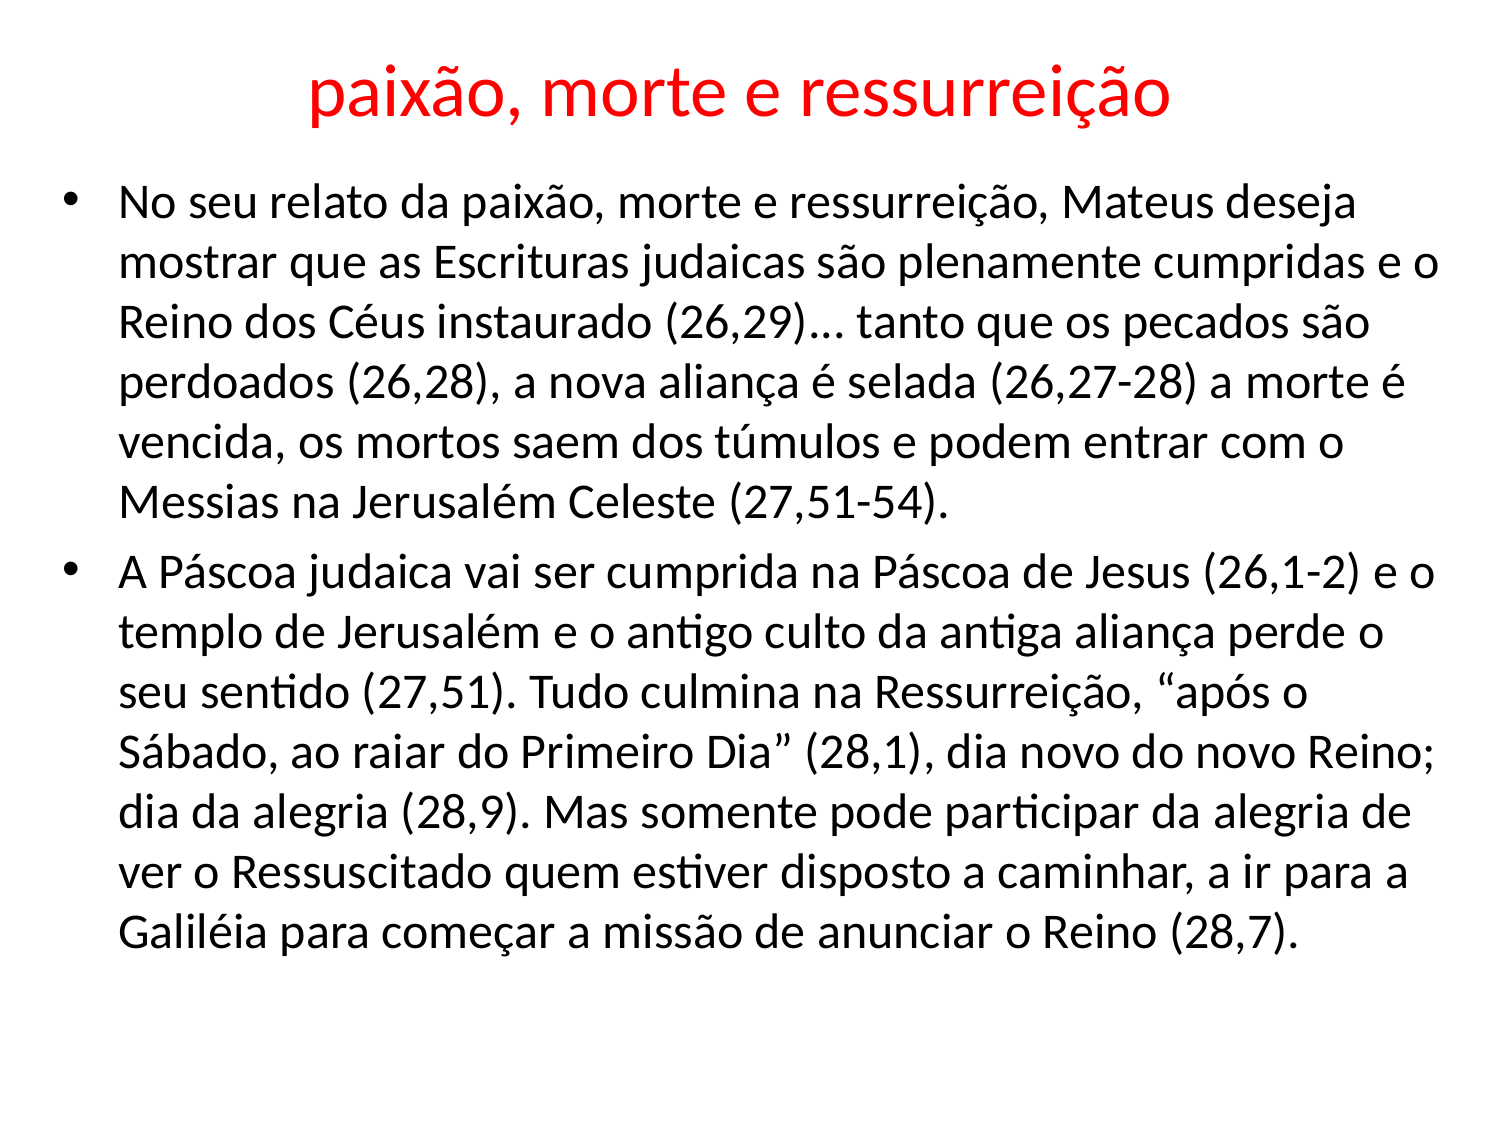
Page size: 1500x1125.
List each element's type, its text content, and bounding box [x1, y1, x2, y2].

title paixão, morte e ressurreição [64, 19, 1415, 154]
list No seu relato da paixão, morte e ressurreição, Mateus deseja mostrar que as Escrituras judaicas são plenamente cumpridas e o Reino dos Céus instaurado (26,29)... tanto que os pecados são perdoados (26,28), a nova aliança é selada (26,27-28) a morte é vencida, os mortos saem dos túmulos e podem entrar com o Messias na Jerusalém Celeste (27,51-54). A Páscoa judaica vai ser cumprida na Páscoa de Jesus (26,1-2) e o templo de Jerusalém e o antigo culto da antiga aliança perde o seu sentido (27,51). Tudo culmina na Ressurreição, “após o Sábado, ao raiar do Primeiro Dia” (28,1), dia novo do novo Reino; dia da alegria (28,9). Mas somente pode participar da alegria de ver o Ressuscitado quem estiver disposto a caminhar, a ir para a Galiléia para começar a missão de anunciar o Reino (28,7). [47, 160, 1471, 1083]
